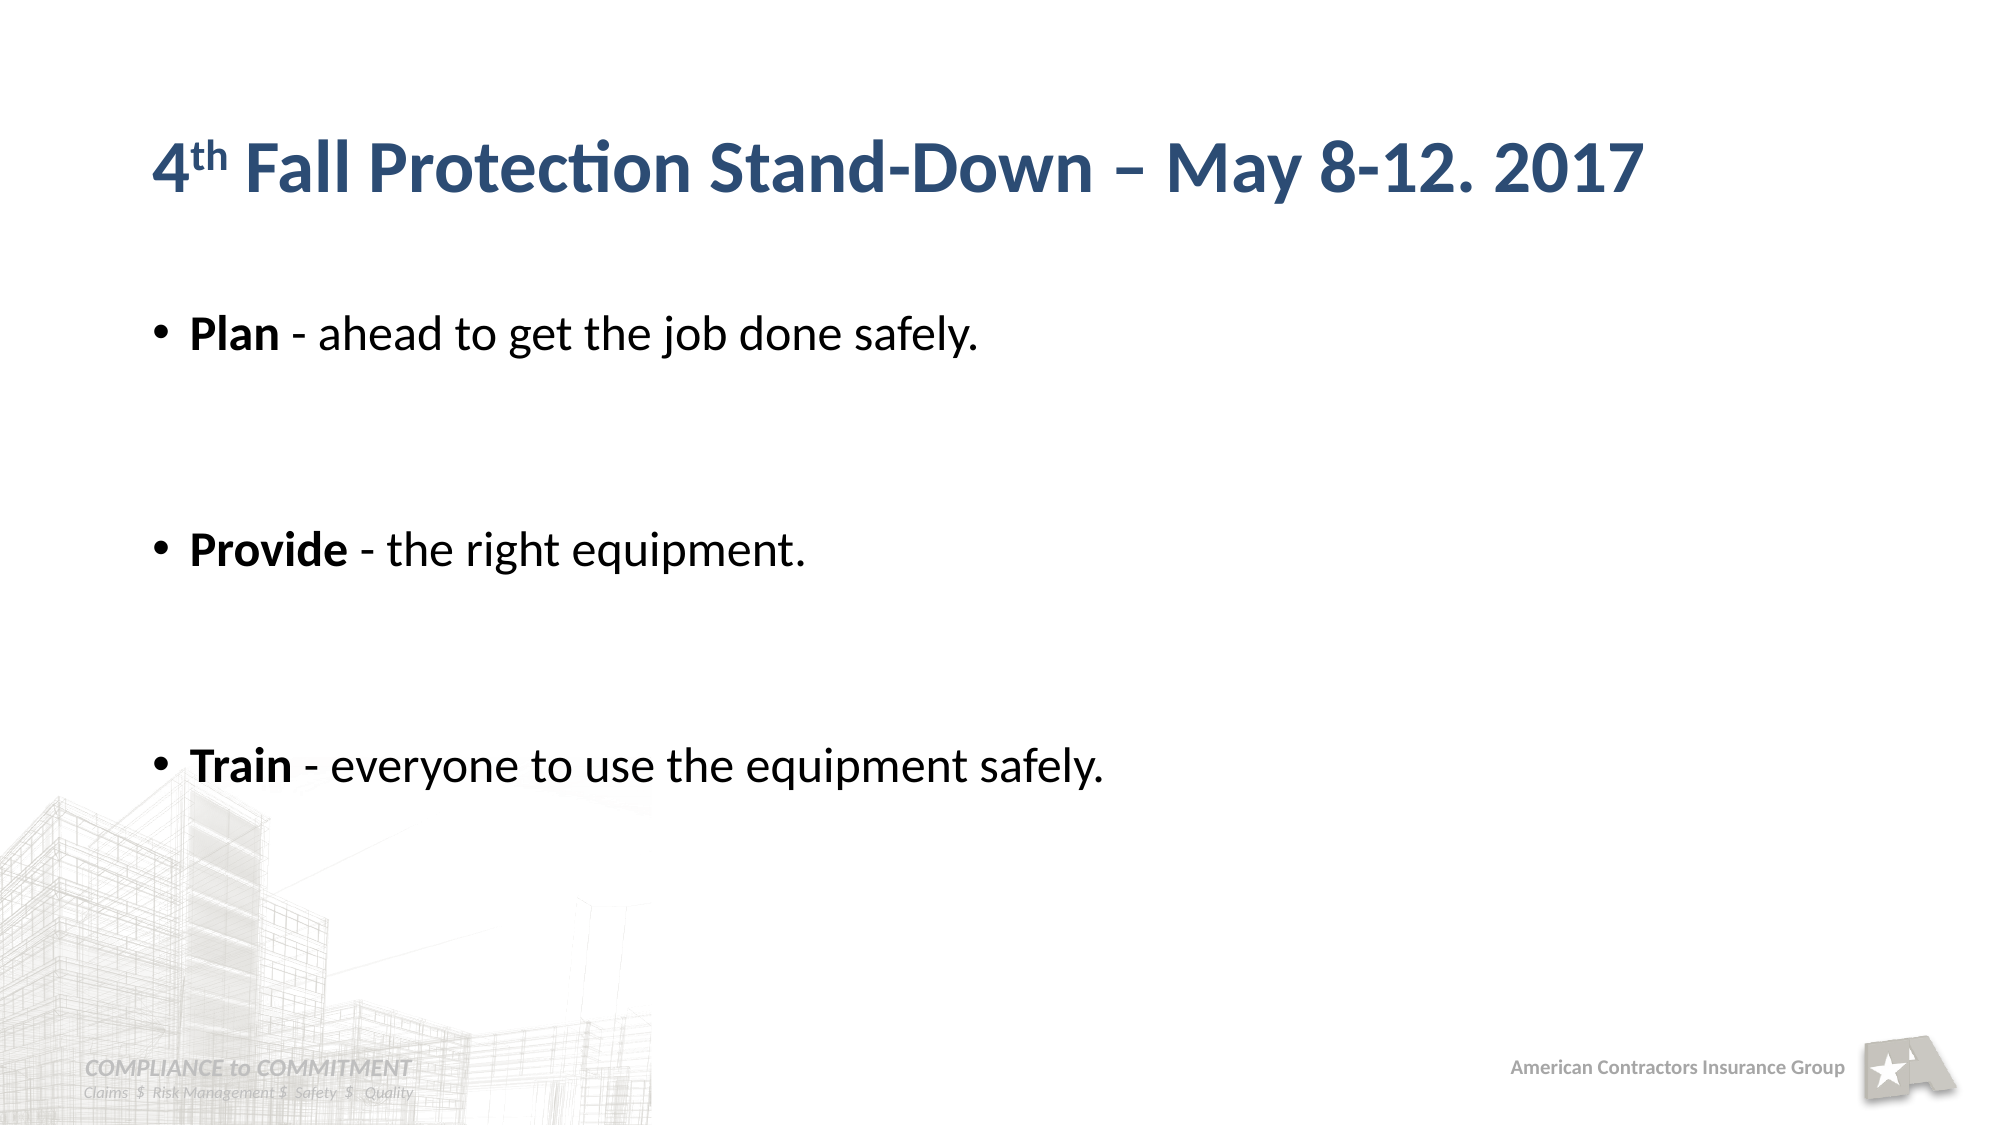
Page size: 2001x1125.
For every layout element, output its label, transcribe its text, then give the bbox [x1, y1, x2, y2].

list Plan - ahead to get the job done safely. Provide - the right equipment. Train - everyone to use the equipment safely. [137, 299, 1863, 1014]
title 4th Fall Protection Stand-Down – May 8-12. 2017 [137, 59, 1863, 278]
